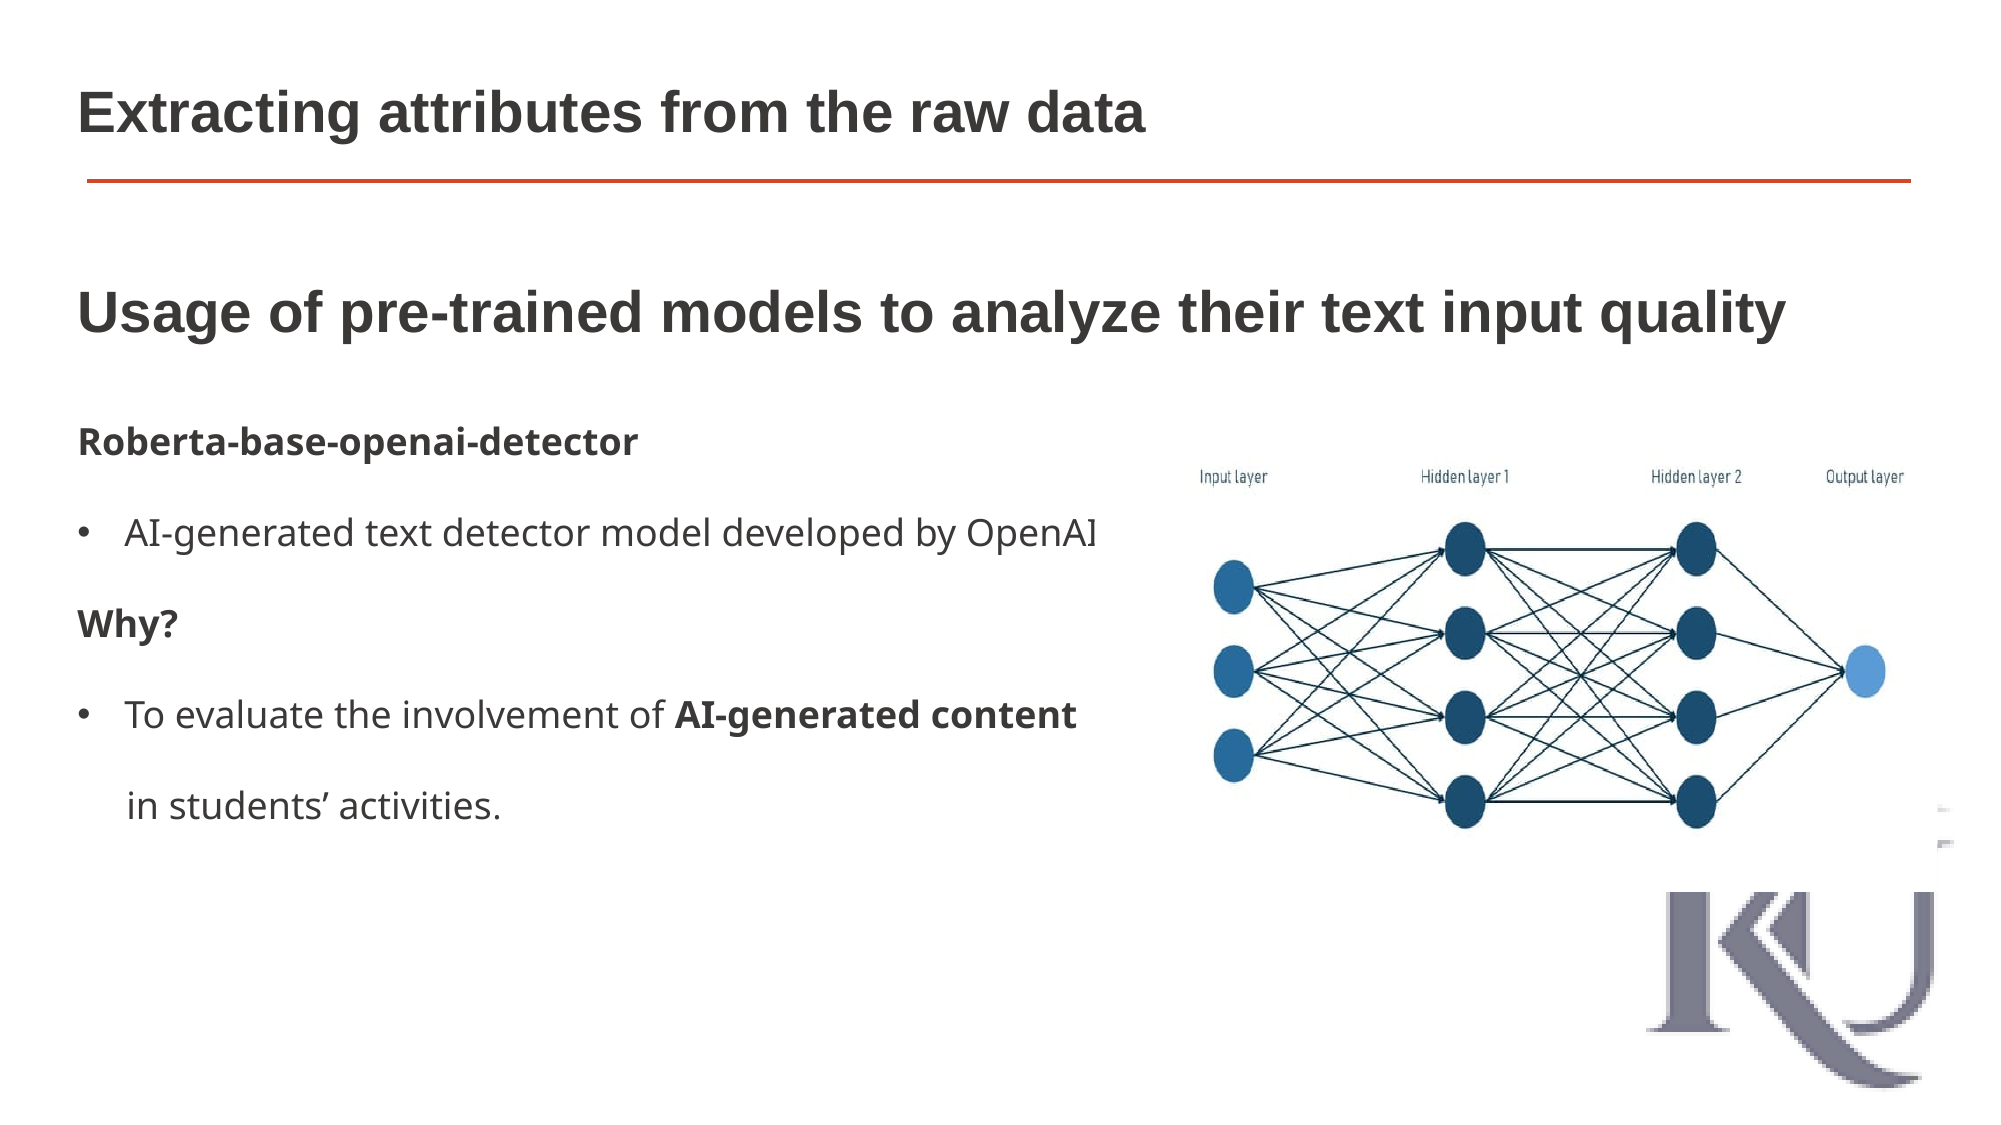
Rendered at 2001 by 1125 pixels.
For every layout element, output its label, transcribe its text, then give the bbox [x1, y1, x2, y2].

picture [1094, 442, 2000, 1125]
text_box Extracting attributes from the raw data [62, 67, 1902, 159]
list Roberta-base-openai-detector AI-generated text detector model developed by OpenAI Why? To evaluate the involvement of AI-generated content in students’ activities. [62, 410, 1902, 1125]
title Usage of pre-trained models to analyze their text input quality [62, 267, 1902, 359]
